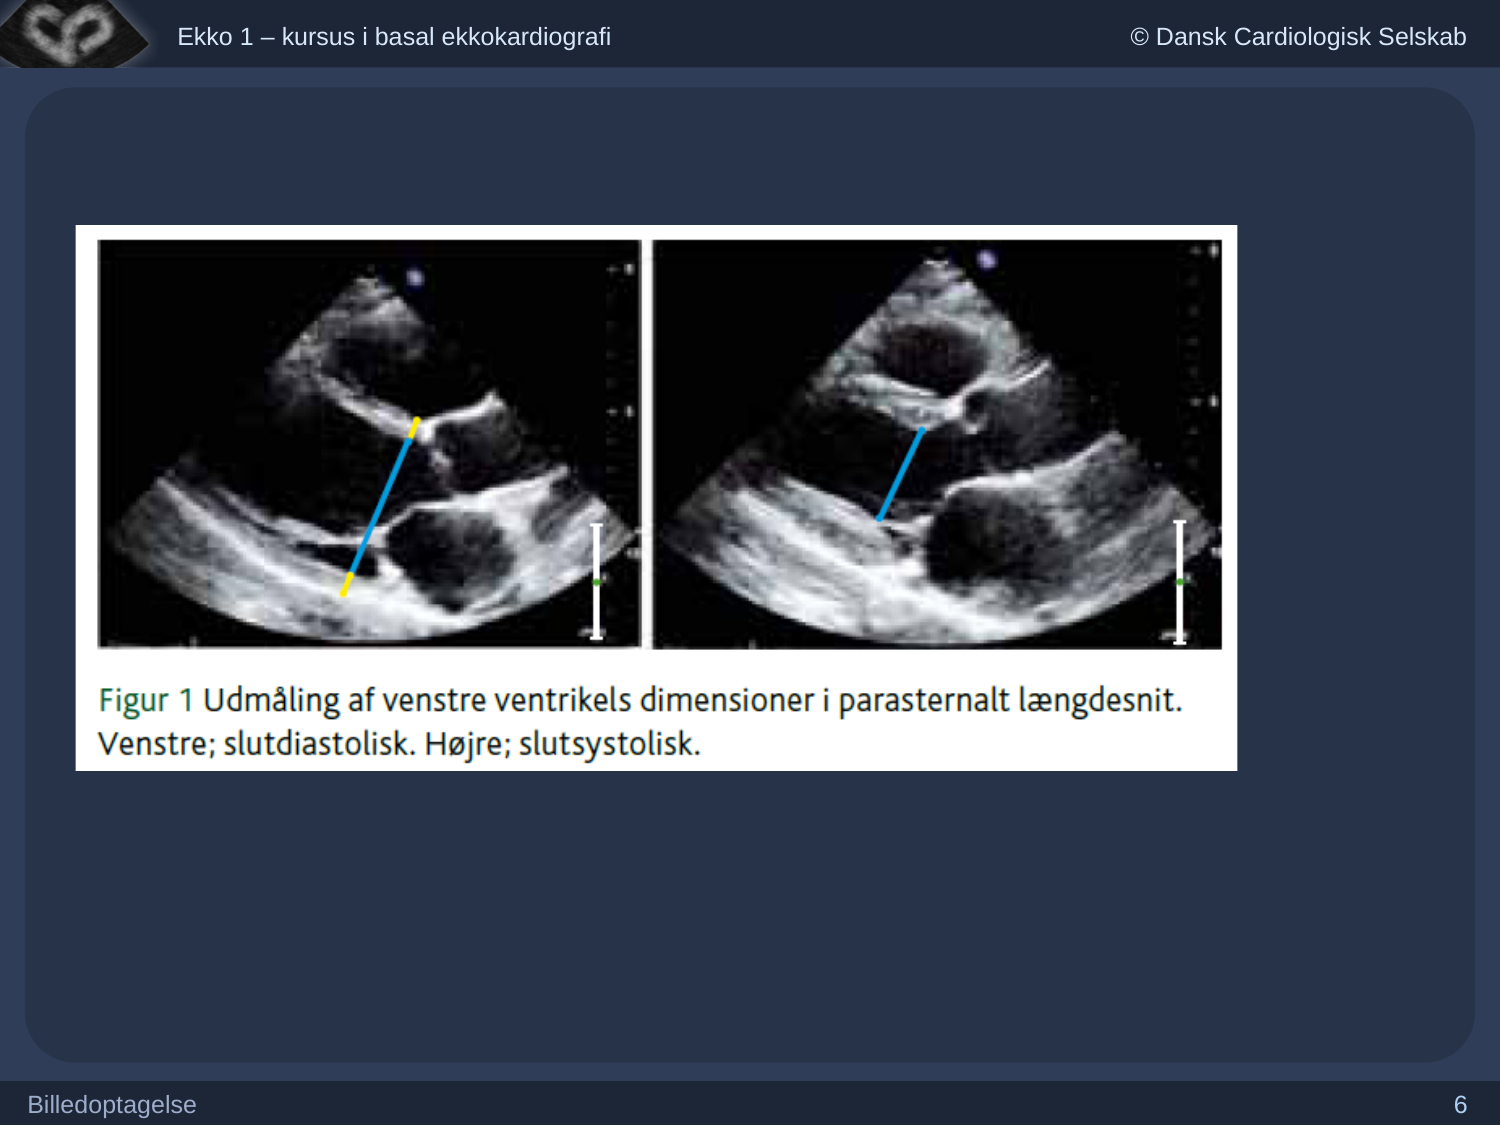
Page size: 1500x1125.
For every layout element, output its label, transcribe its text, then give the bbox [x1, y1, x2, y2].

slide_number 6 [1132, 1081, 1483, 1119]
picture [0, 0, 185, 68]
picture [75, 224, 1238, 771]
footer Billedoptagelse [12, 1081, 488, 1119]
